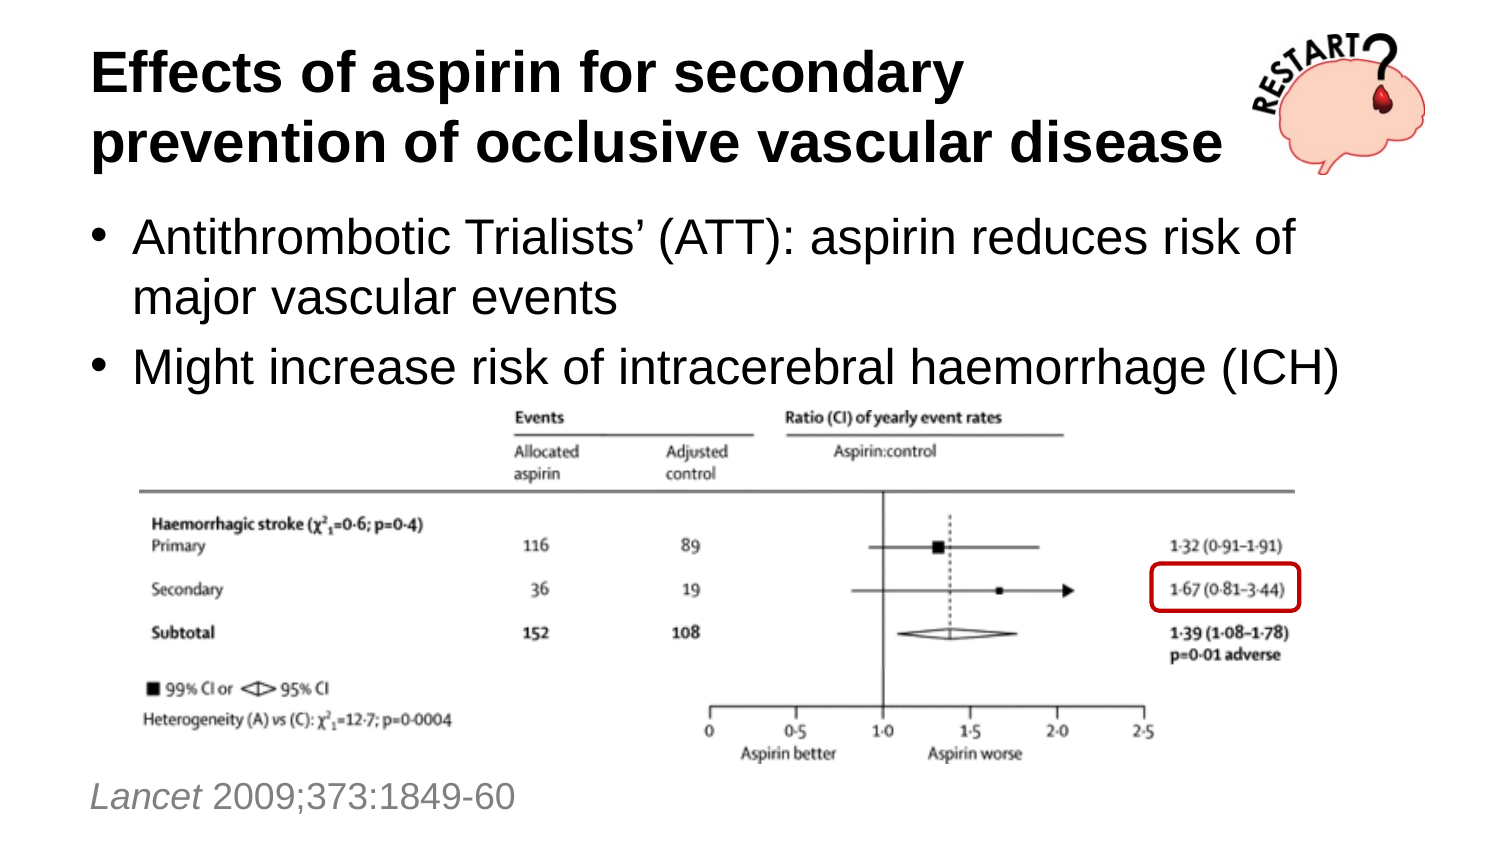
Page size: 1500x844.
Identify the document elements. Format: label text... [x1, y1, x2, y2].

picture [1253, 33, 1425, 175]
list Antithrombotic Trialists’ (ATT): aspirin reduces risk of major vascular events Might increase risk of intracerebral haemorrhage (ICH) [75, 196, 1425, 754]
title Effects of aspirin for secondary prevention of occlusive vascular disease [75, 33, 1253, 175]
text_box Lancet 2009;373:1849-60 [74, 764, 1429, 836]
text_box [100, 409, 1300, 764]
